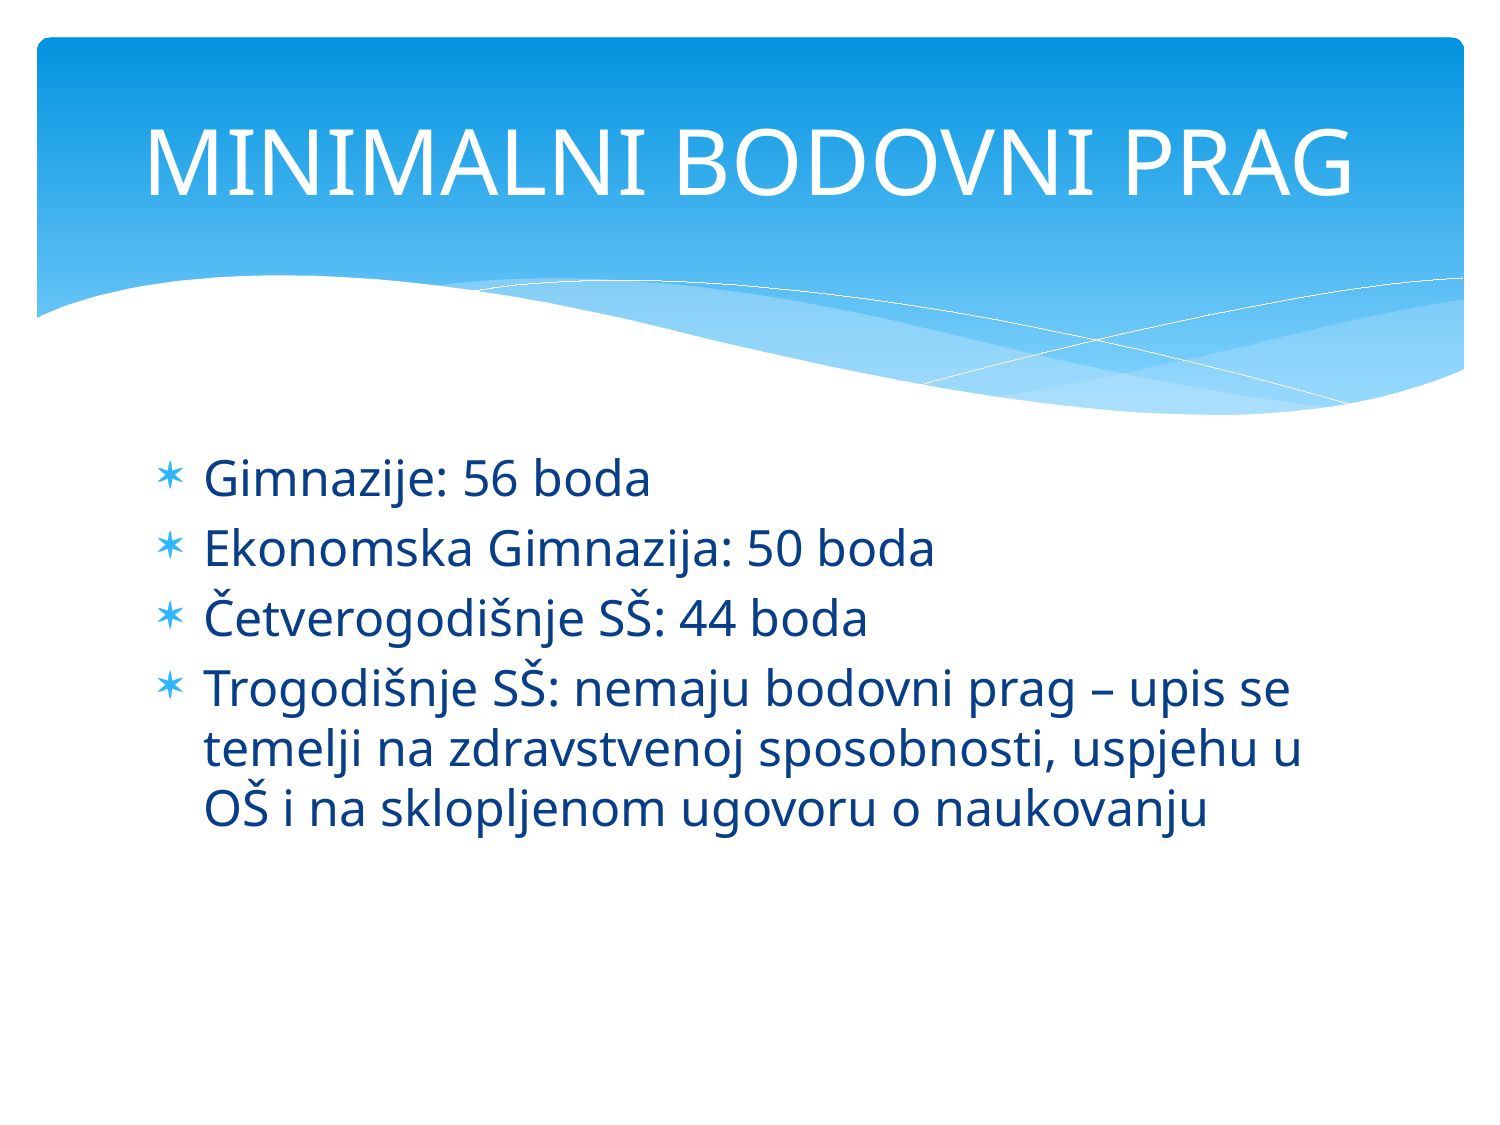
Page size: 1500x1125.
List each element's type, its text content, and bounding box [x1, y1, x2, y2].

title MINIMALNI BODOVNI PRAG [75, 55, 1425, 261]
list Gimnazije: 56 boda Ekonomska Gimnazija: 50 boda Četverogodišnje SŠ: 44 boda Trogodišnje SŠ: nemaju bodovni prag – upis se temelji na zdravstvenoj sposobnosti, uspjehu u OŠ i na sklopljenom ugovoru o naukovanju [143, 438, 1359, 1005]
